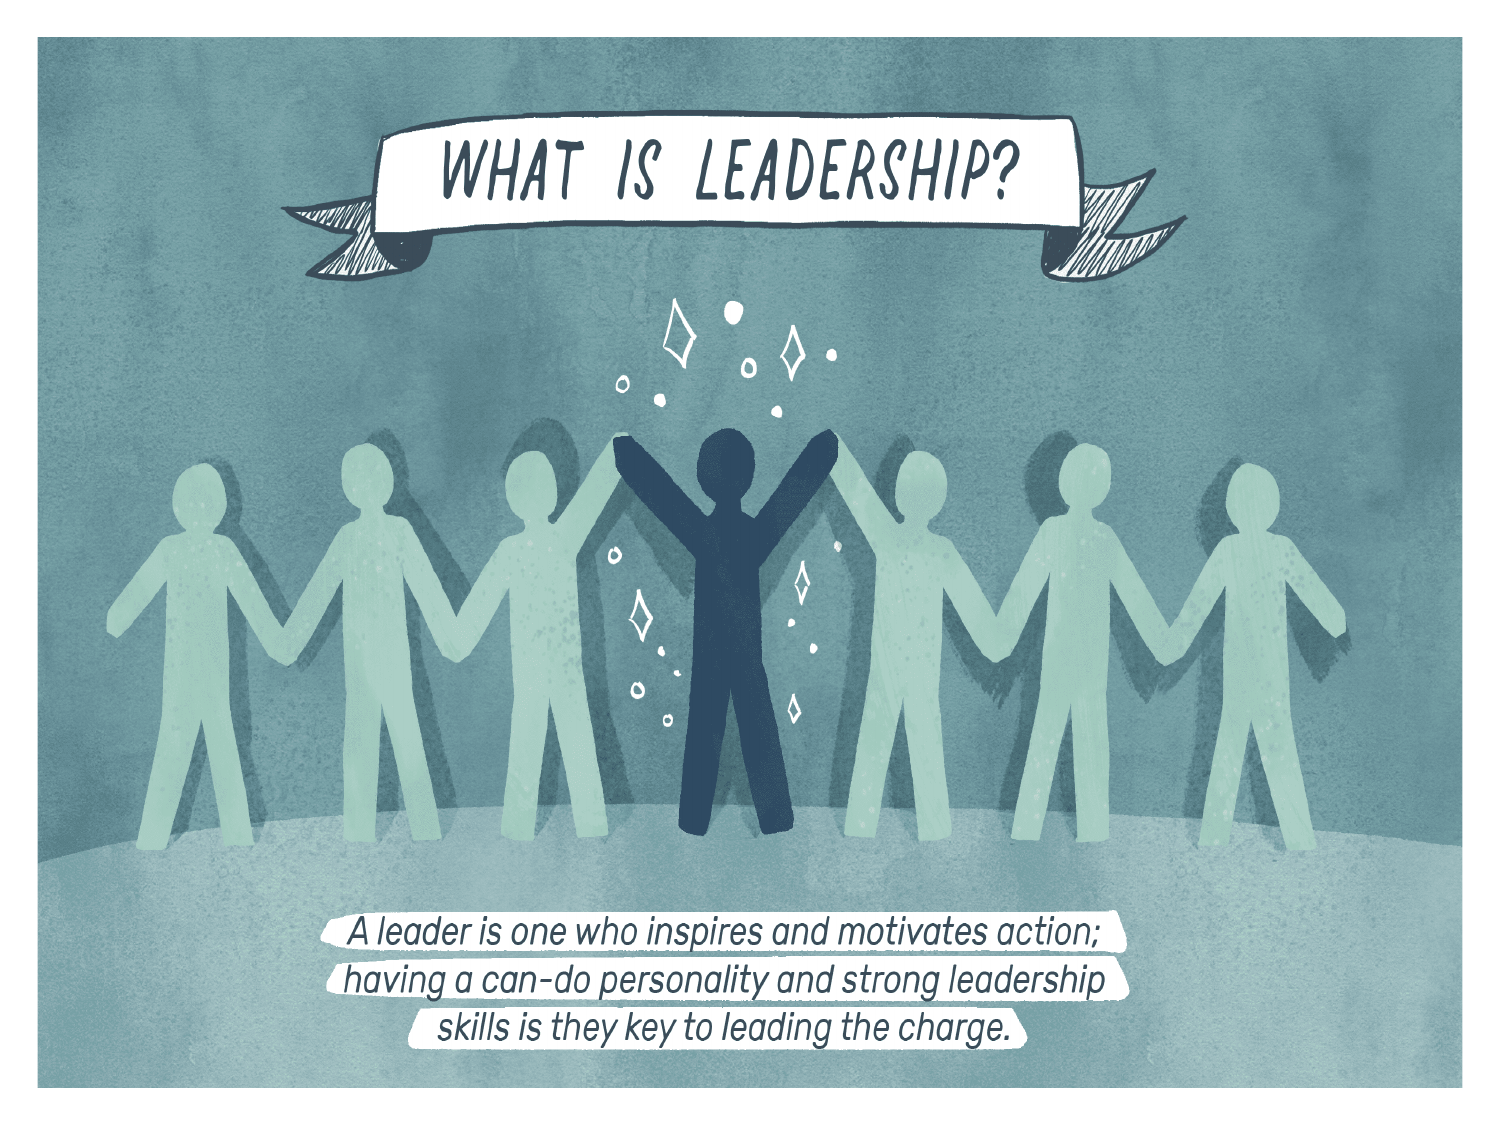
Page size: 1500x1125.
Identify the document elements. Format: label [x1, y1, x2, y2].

picture [37, 37, 1463, 1088]
